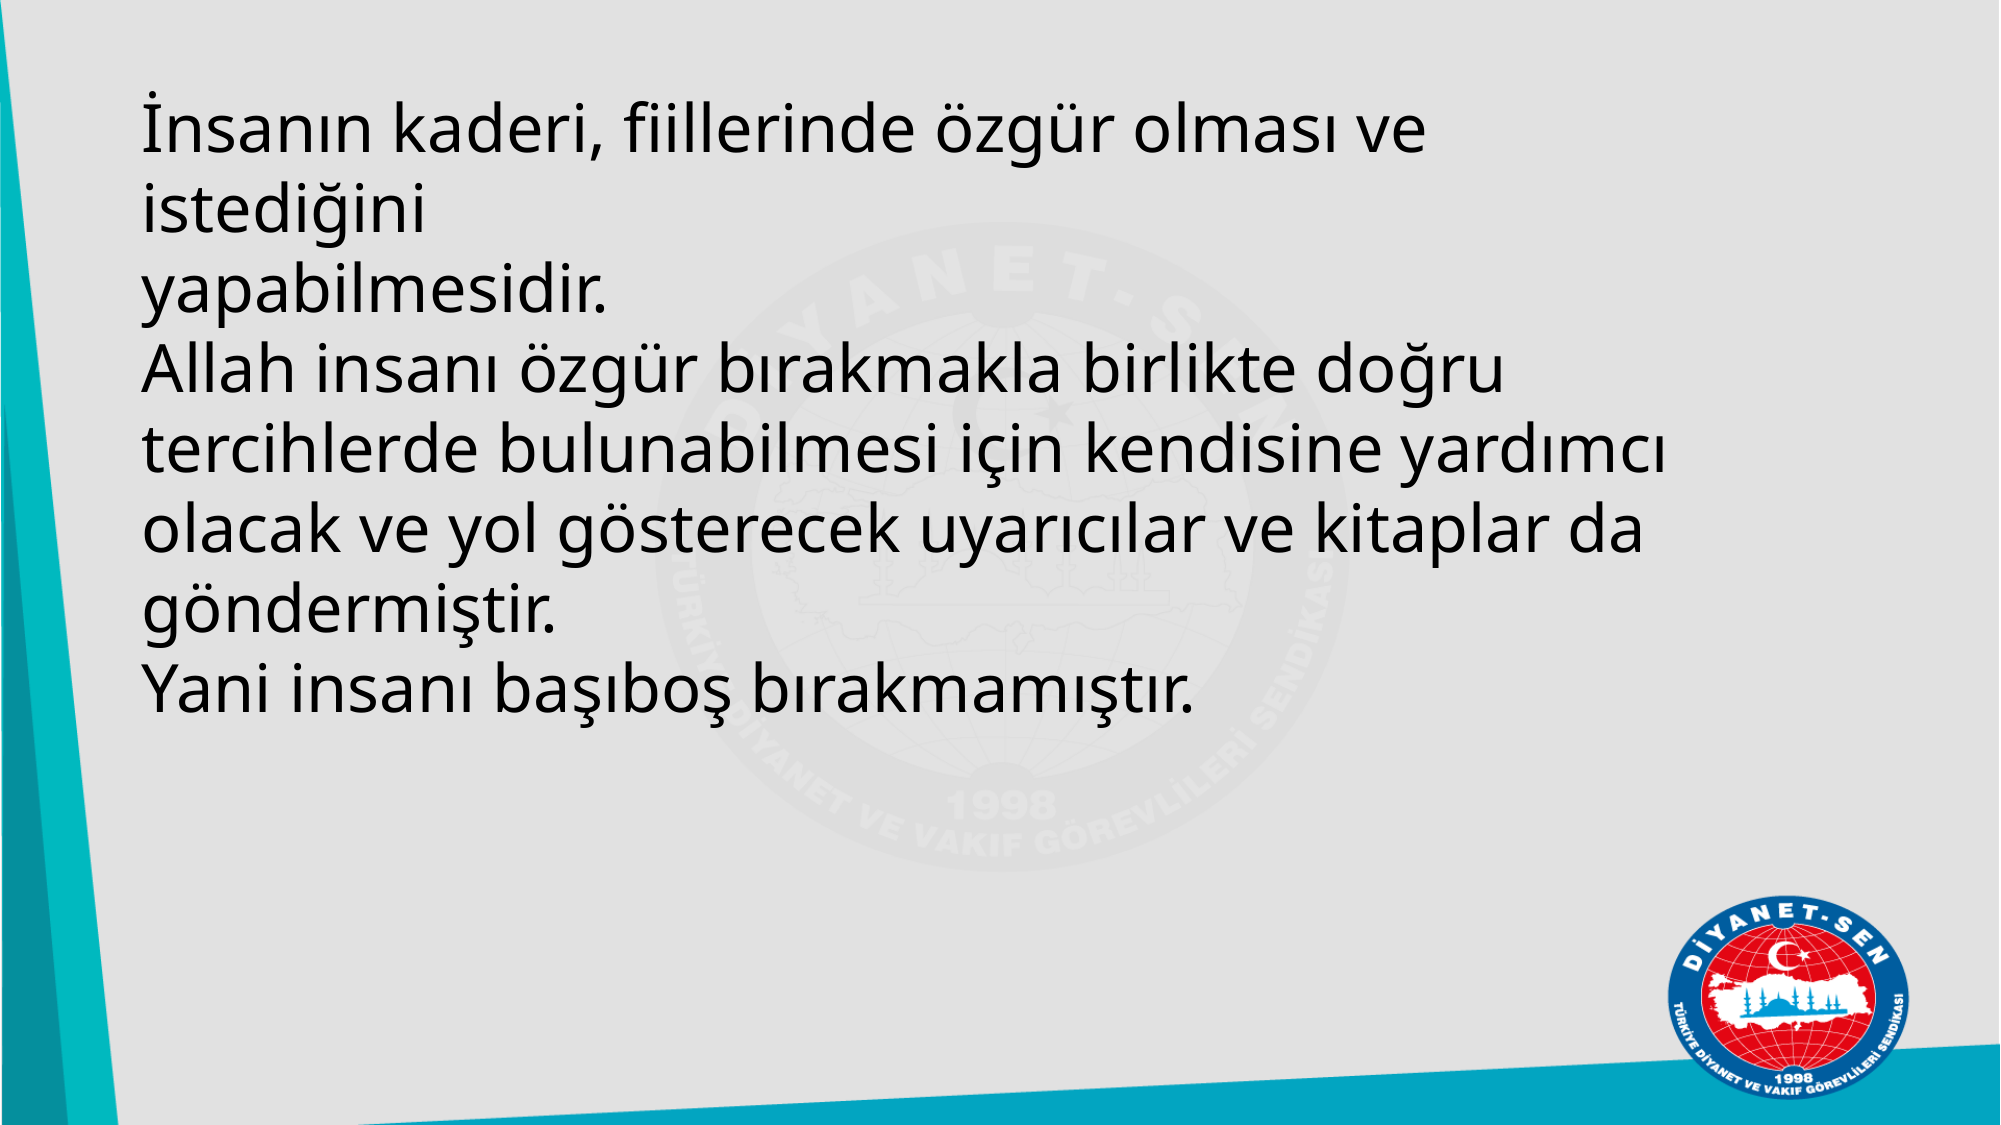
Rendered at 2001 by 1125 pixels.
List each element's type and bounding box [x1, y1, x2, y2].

list [0, 0, 2000, 1125]
